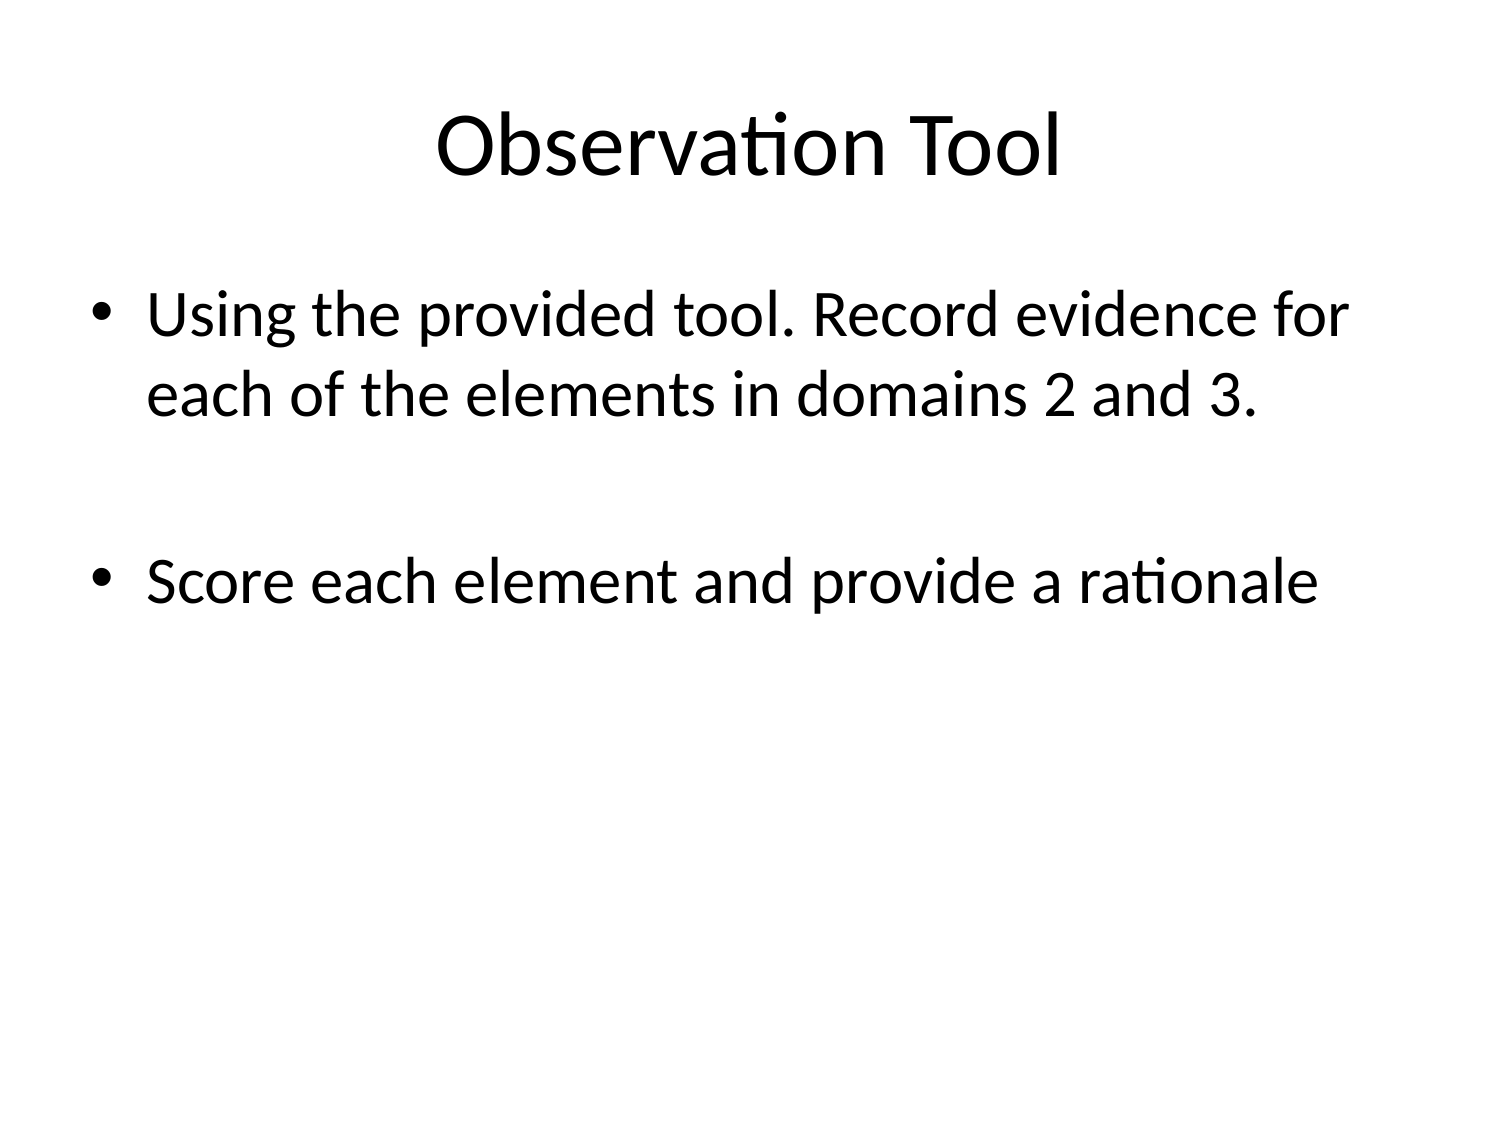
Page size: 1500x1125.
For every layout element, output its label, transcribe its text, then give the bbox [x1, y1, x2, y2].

list Using the provided tool. Record evidence for each of the elements in domains 2 and 3. Score each element and provide a rationale [75, 262, 1425, 1005]
title Observation Tool [75, 45, 1425, 233]
